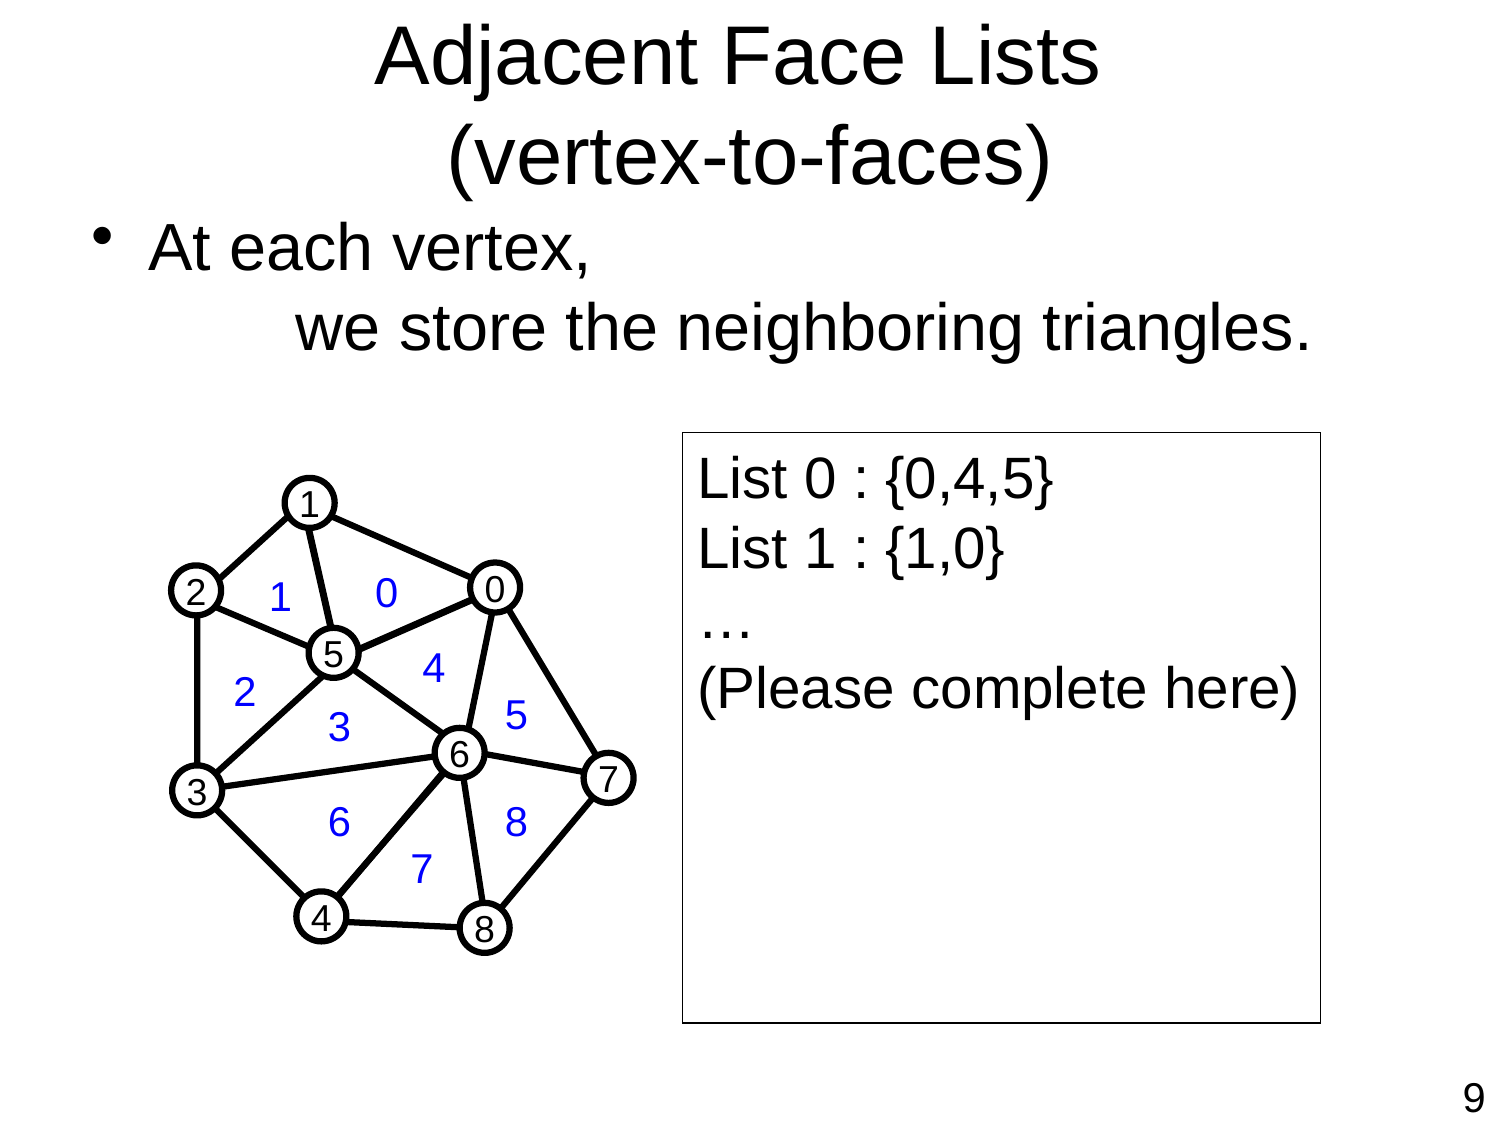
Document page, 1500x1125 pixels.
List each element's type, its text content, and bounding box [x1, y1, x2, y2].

text_box 4 [407, 633, 461, 699]
text_box 6 [434, 727, 485, 778]
text_box List 0 : {0,4,5} List 1 : {1,0} … (Please complete here) [682, 432, 1321, 1024]
text_box 3 [172, 765, 223, 816]
text_box [337, 773, 486, 928]
text_box 6 [313, 786, 367, 852]
text_box 4 [296, 891, 347, 942]
slide_number 9 [1150, 1063, 1500, 1125]
text_box 1 [253, 562, 307, 628]
text_box 2 [171, 565, 222, 616]
title Adjacent Face Lists (vertex-to-faces) [75, 7, 1425, 195]
text_box 1 [284, 477, 335, 528]
text_box 5 [490, 680, 544, 746]
text_box [353, 599, 493, 734]
text_box 7 [395, 834, 449, 899]
text_box 2 [218, 657, 272, 722]
text_box 8 [490, 786, 544, 852]
text_box [215, 516, 330, 647]
text_box 0 [470, 562, 521, 613]
text_box 7 [583, 752, 634, 803]
text_box 0 [360, 558, 414, 624]
text_box 8 [459, 902, 510, 953]
list At each vertex, we store the neighboring triangles. [76, 196, 1427, 391]
text_box [308, 516, 472, 648]
text_box 3 [313, 692, 367, 758]
text_box 5 [308, 627, 359, 678]
